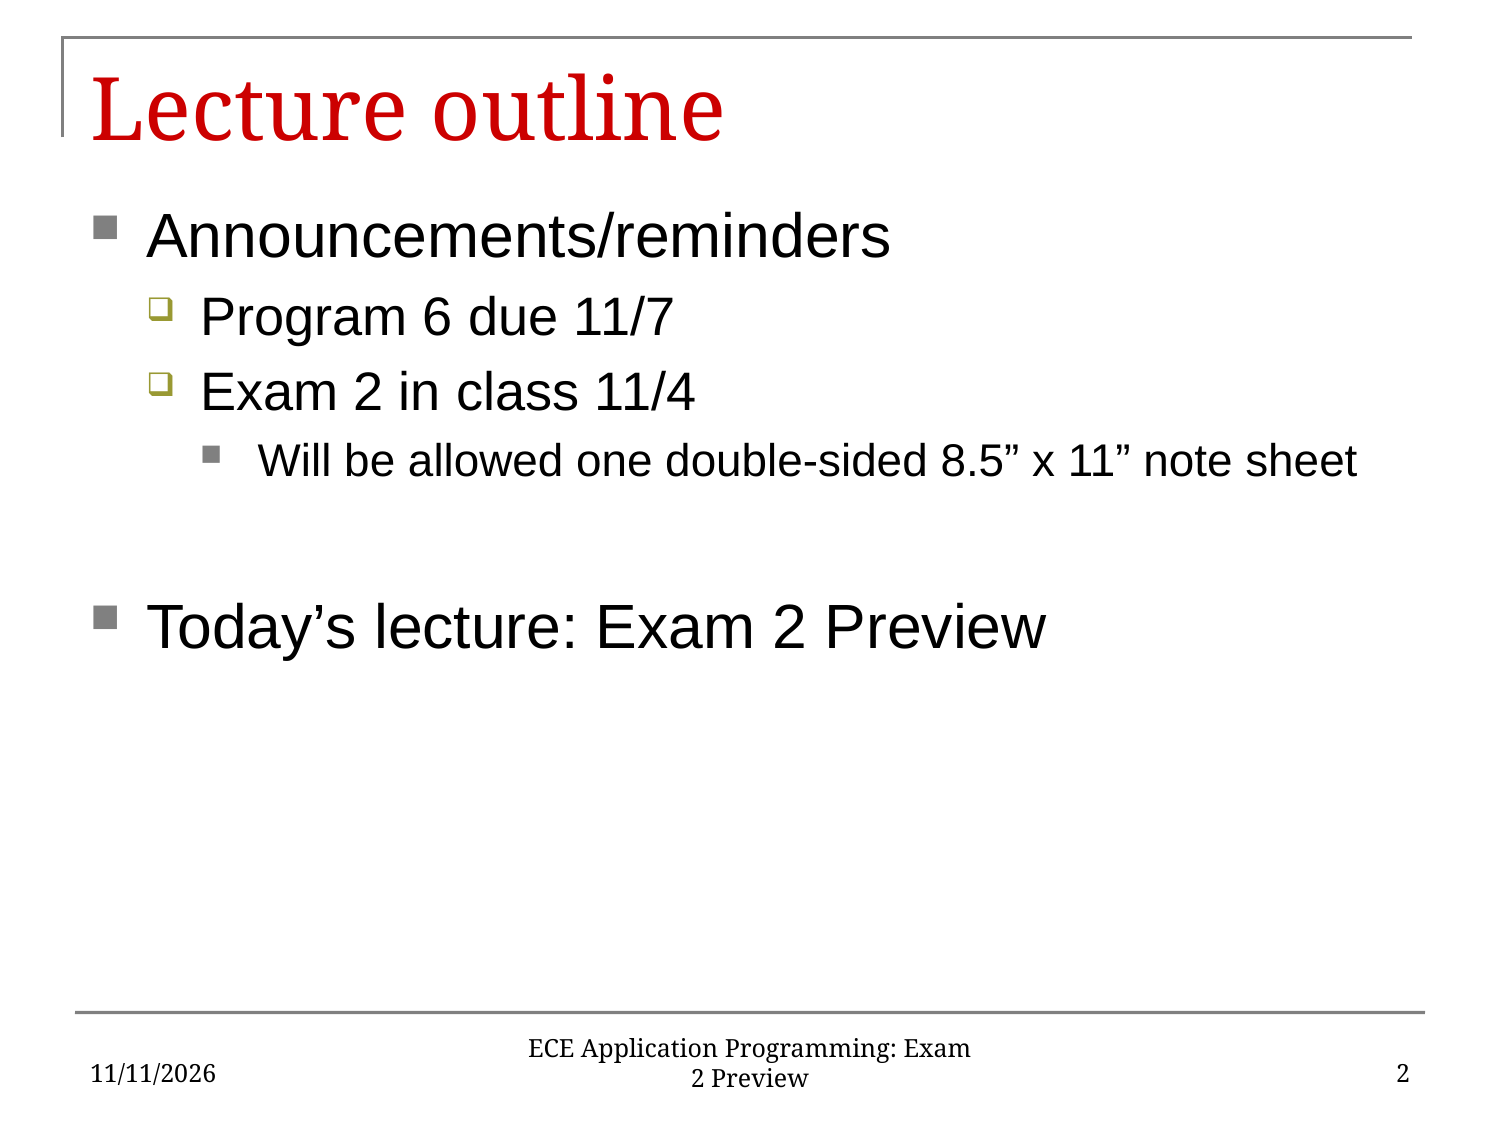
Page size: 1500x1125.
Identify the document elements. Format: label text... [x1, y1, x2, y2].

list Announcements/reminders Program 6 due 11/7 Exam 2 in class 11/4 Will be allowed one double-sided 8.5” x 11” note sheet Today’s lecture: Exam 2 Preview [75, 187, 1425, 1006]
title Lecture outline [75, 45, 1425, 163]
slide_number 2 [1074, 1023, 1426, 1100]
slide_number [74, 1023, 426, 1100]
footer ECE Application Programming: Exam 2 Preview [512, 1024, 988, 1101]
